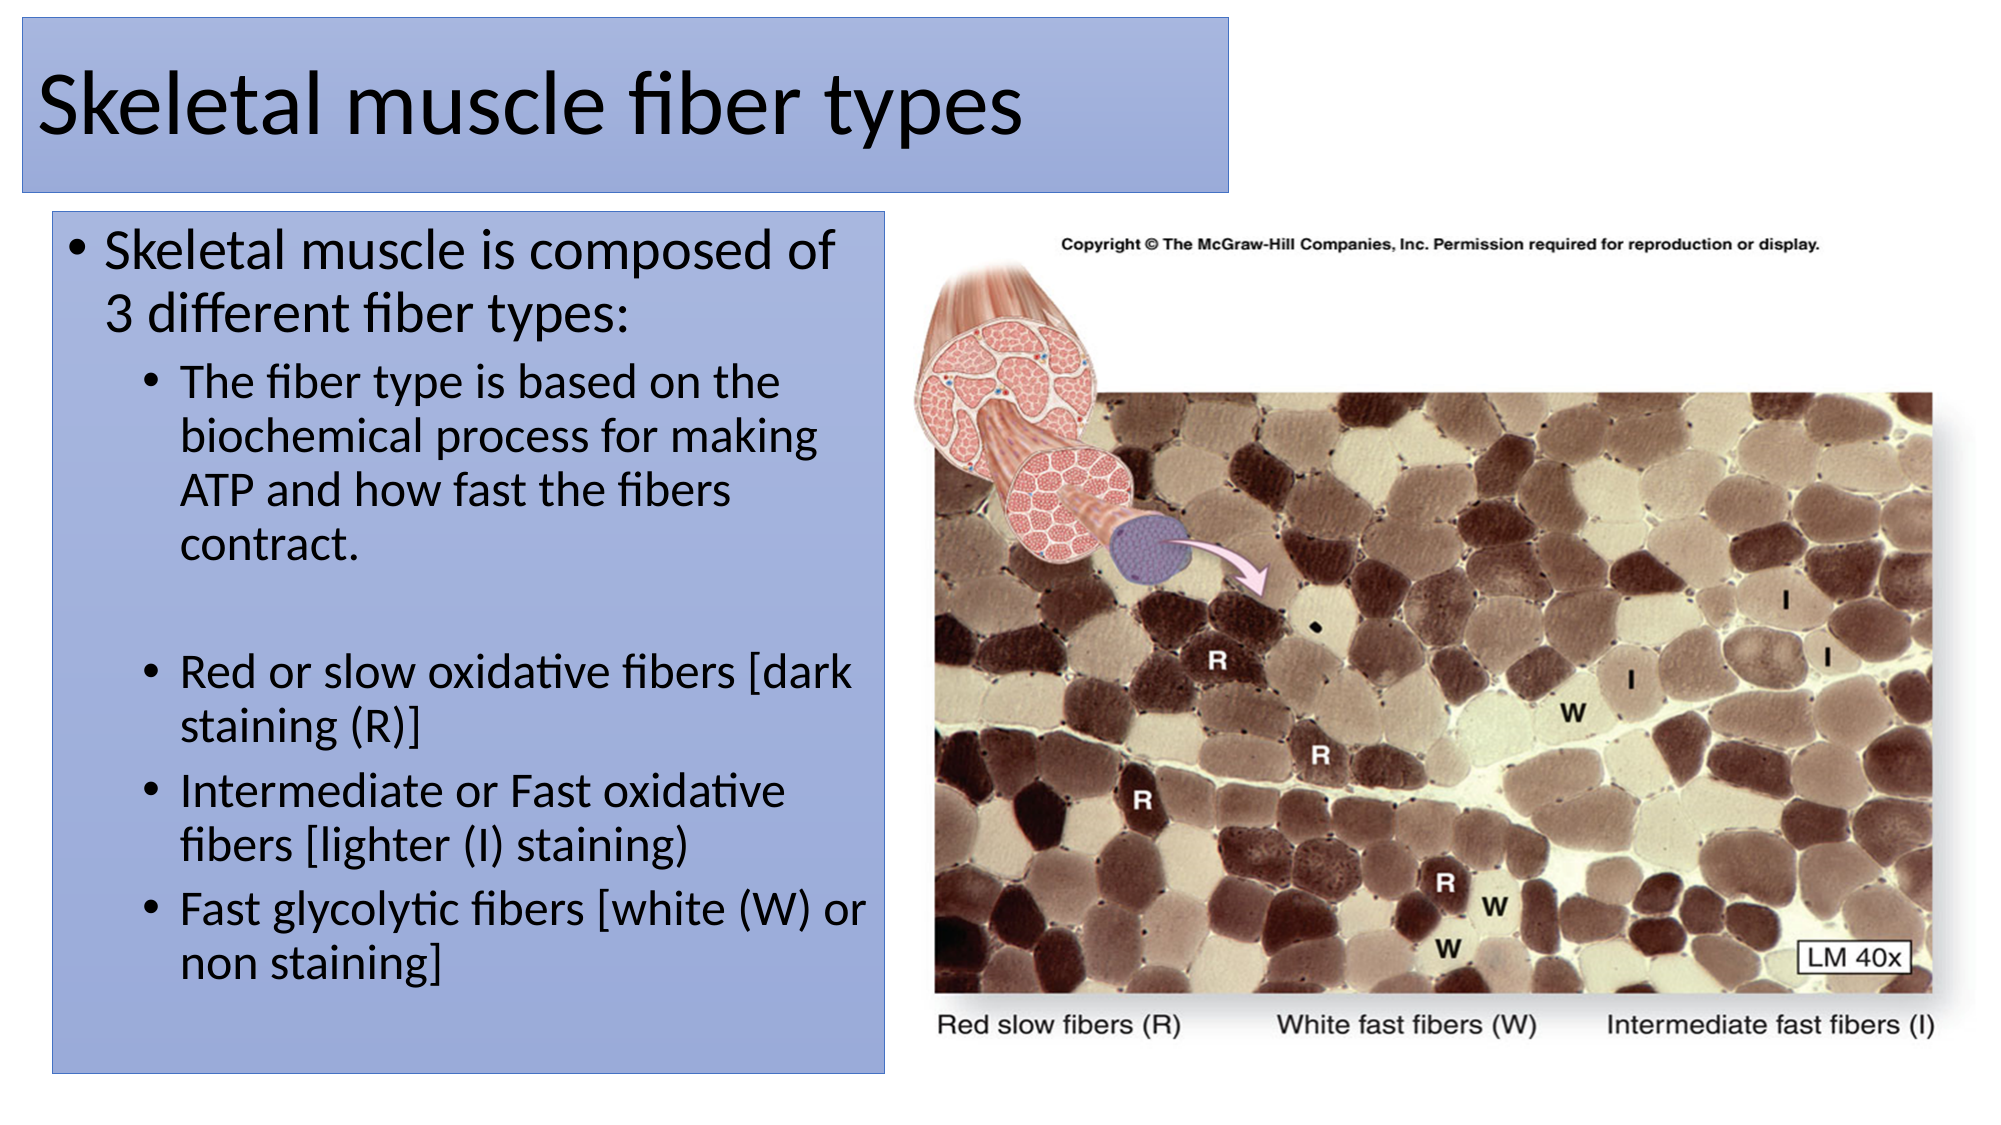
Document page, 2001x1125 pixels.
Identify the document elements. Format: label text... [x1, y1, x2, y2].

picture [913, 236, 1977, 1050]
title Skeletal muscle fiber types [22, 17, 1229, 193]
list Skeletal muscle is composed of 3 different fiber types: The fiber type is based on the biochemical process for making ATP and how fast the fibers contract. Red or slow oxidative fibers [dark staining (R)] Intermediate or Fast oxidative fibers [lighter (I) staining) Fast glycolytic fibers [white (W) or non staining] [52, 211, 885, 1074]
